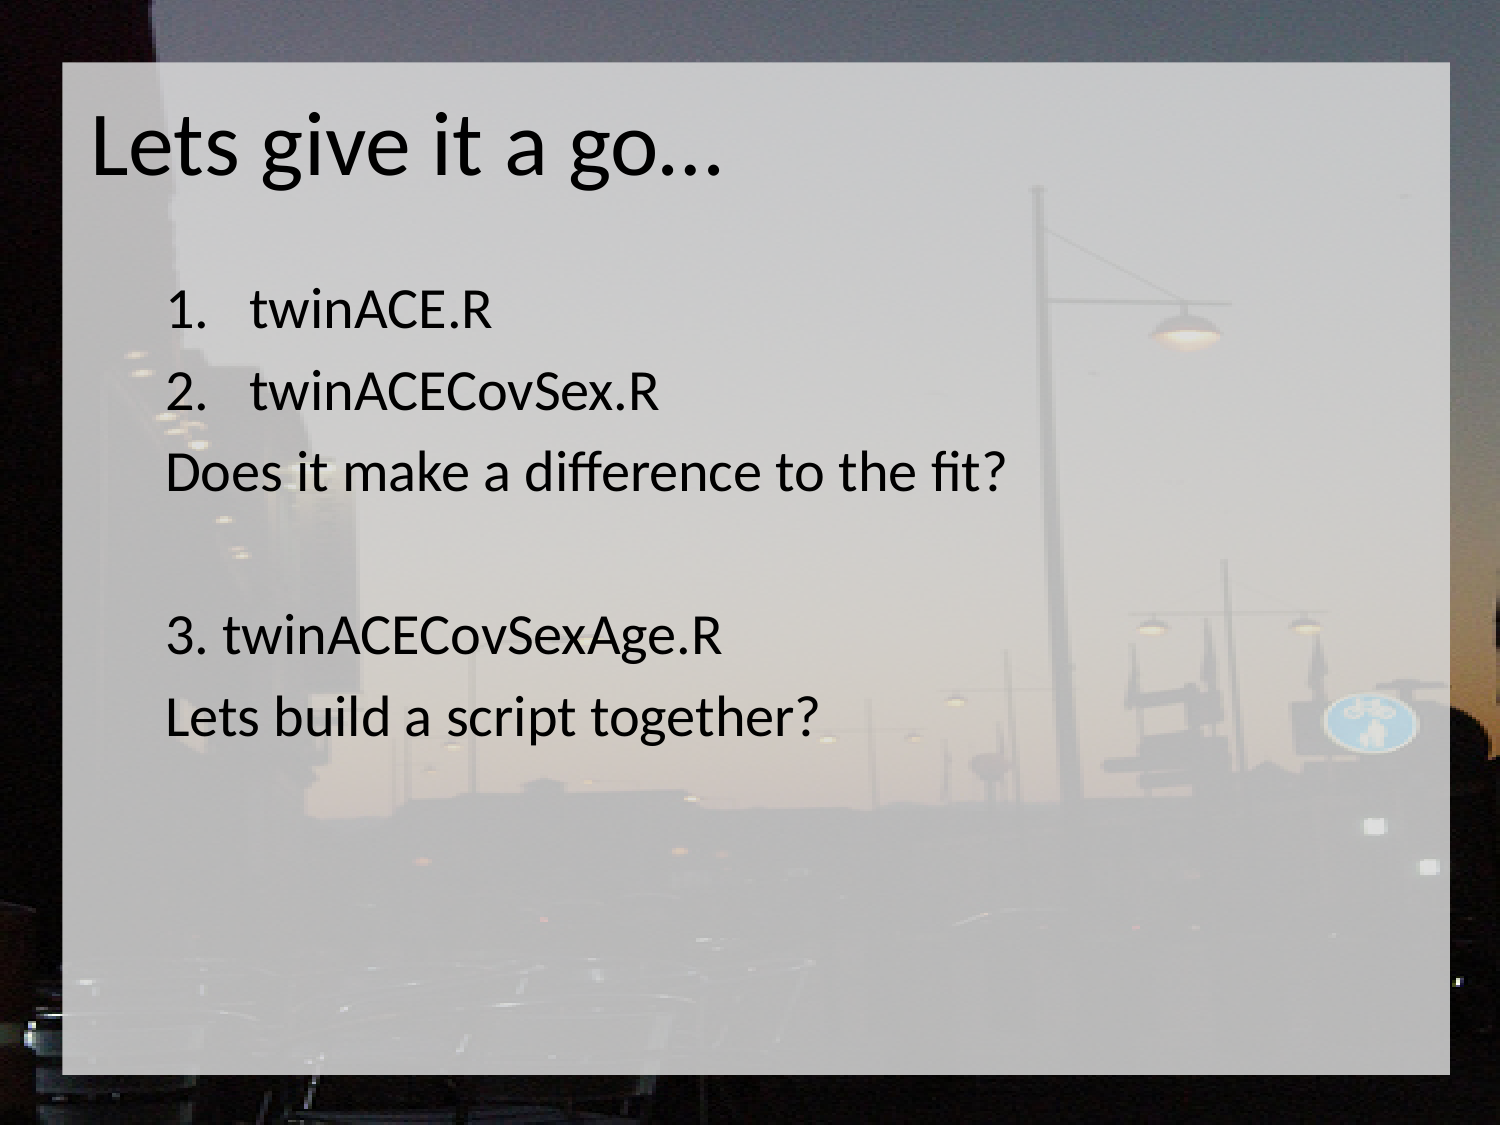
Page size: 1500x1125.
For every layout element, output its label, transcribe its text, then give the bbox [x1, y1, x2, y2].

title Lets give it a go… [75, 45, 1425, 233]
text_box [60, 60, 1452, 1077]
picture [0, 0, 1500, 1125]
list twinACE.R twinACECovSex.R Does it make a difference to the fit? 3. twinACECovSexAge.R Lets build a script together? [75, 262, 1425, 1005]
